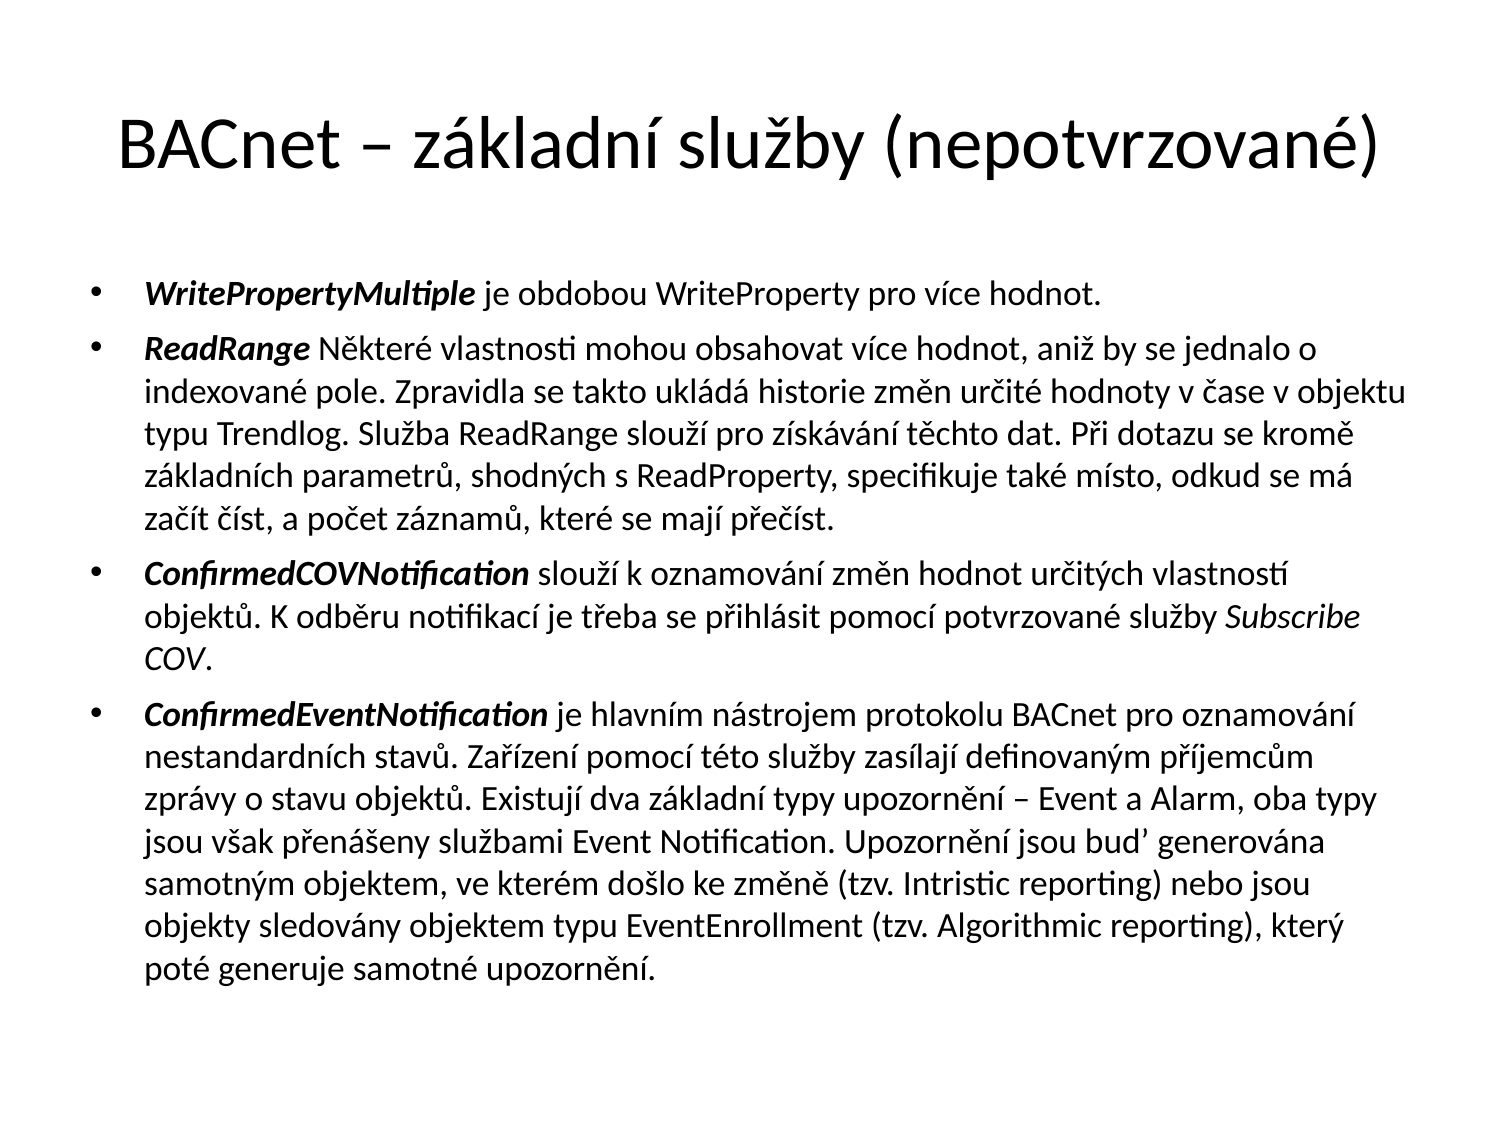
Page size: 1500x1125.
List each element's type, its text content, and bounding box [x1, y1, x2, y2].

list WritePropertyMultiple je obdobou WriteProperty pro více hodnot. ReadRange Některé vlastnosti mohou obsahovat více hodnot, aniž by se jednalo o indexované pole. Zpravidla se takto ukládá historie změn určité hodnoty v čase v objektu typu Trendlog. Služba ReadRange slouží pro získávání těchto dat. Při dotazu se kromě základních parametrů, shodných s ReadProperty, specifikuje také místo, odkud se má začít číst, a počet záznamů, které se mají přečíst. ConfirmedCOVNotification slouží k oznamování změn hodnot určitých vlastností objektů. K odběru notifikací je třeba se přihlásit pomocí potvrzované služby Subscribe COV. ConfirmedEventNotification je hlavním nástrojem protokolu BACnet pro oznamování nestandardních stavů. Zařízení pomocí této služby zasílají definovaným příjemcům zprávy o stavu objektů. Existují dva základní typy upozornění – Event a Alarm, oba typy jsou však přenášeny službami Event Notification. Upozornění jsou bud’ generována samotným objektem, ve kterém došlo ke změně (tzv. Intristic reporting) nebo jsou objekty sledovány objektem typu EventEnrollment (tzv. Algorithmic reporting), který poté generuje samotné upozornění. [75, 262, 1425, 1005]
title BACnet – základní služby (nepotvrzované) [75, 45, 1425, 233]
